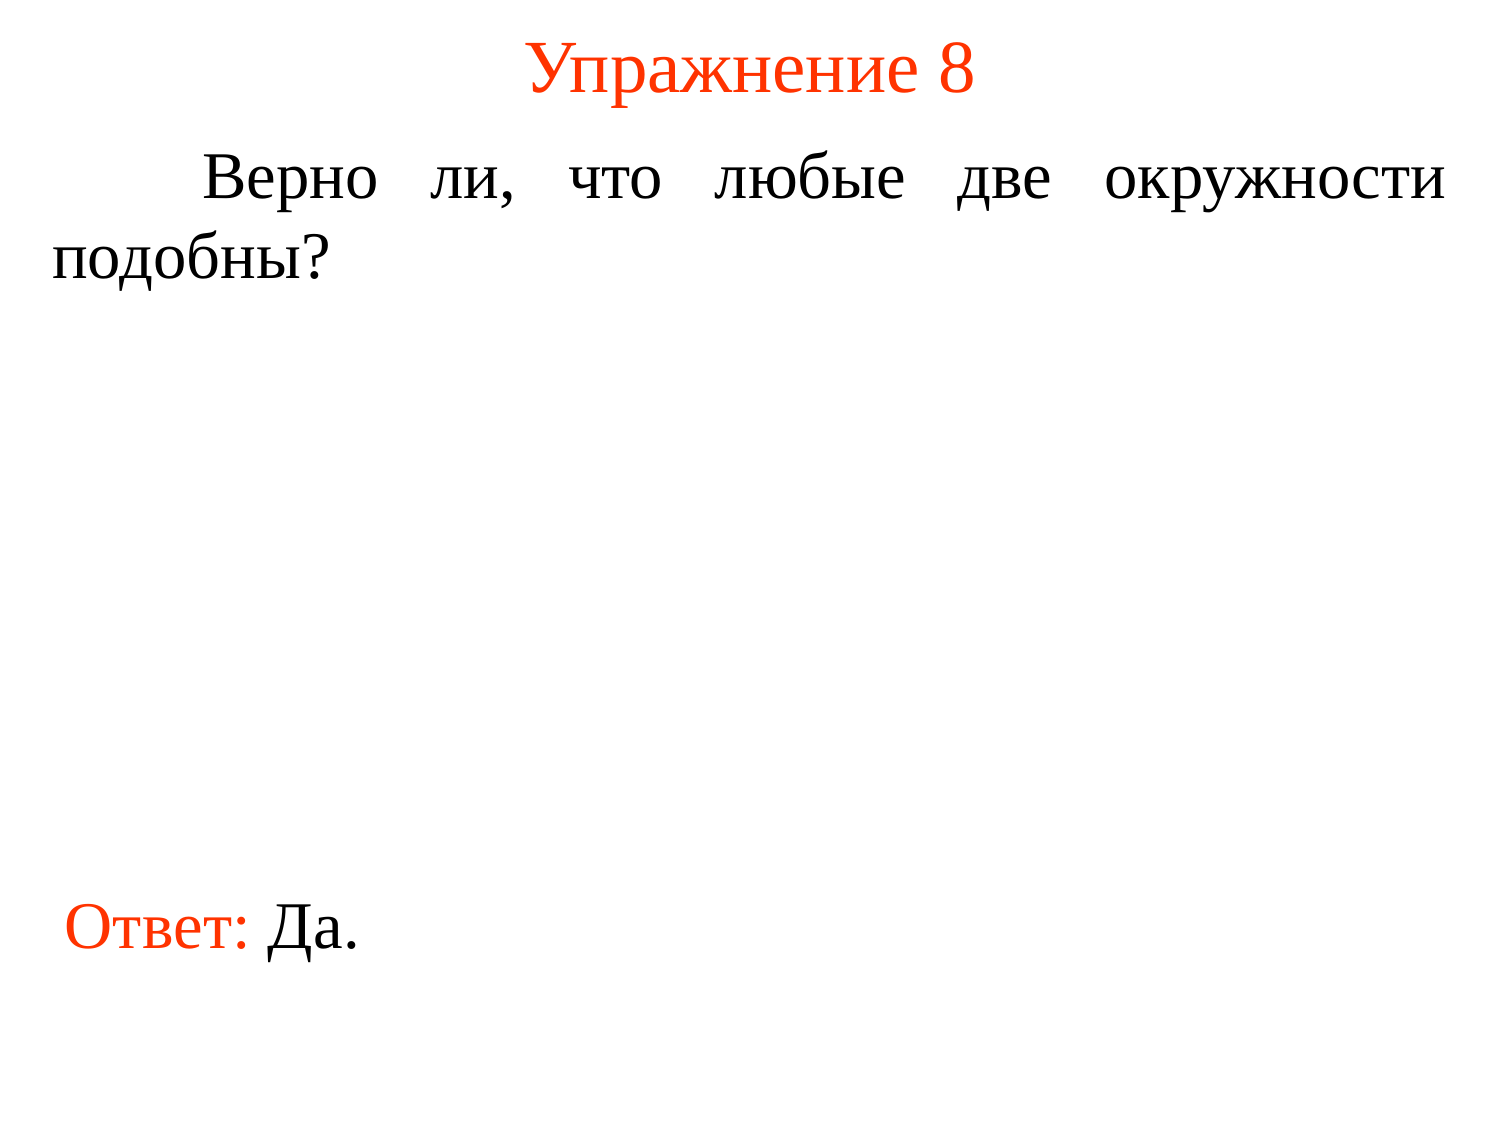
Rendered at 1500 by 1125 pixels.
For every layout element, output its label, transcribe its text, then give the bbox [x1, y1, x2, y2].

title Упражнение 8 [112, 24, 1388, 100]
text_box Верно ли, что любые две окружности подобны? [37, 124, 1463, 300]
text_box Ответ: Да. [50, 874, 1438, 970]
